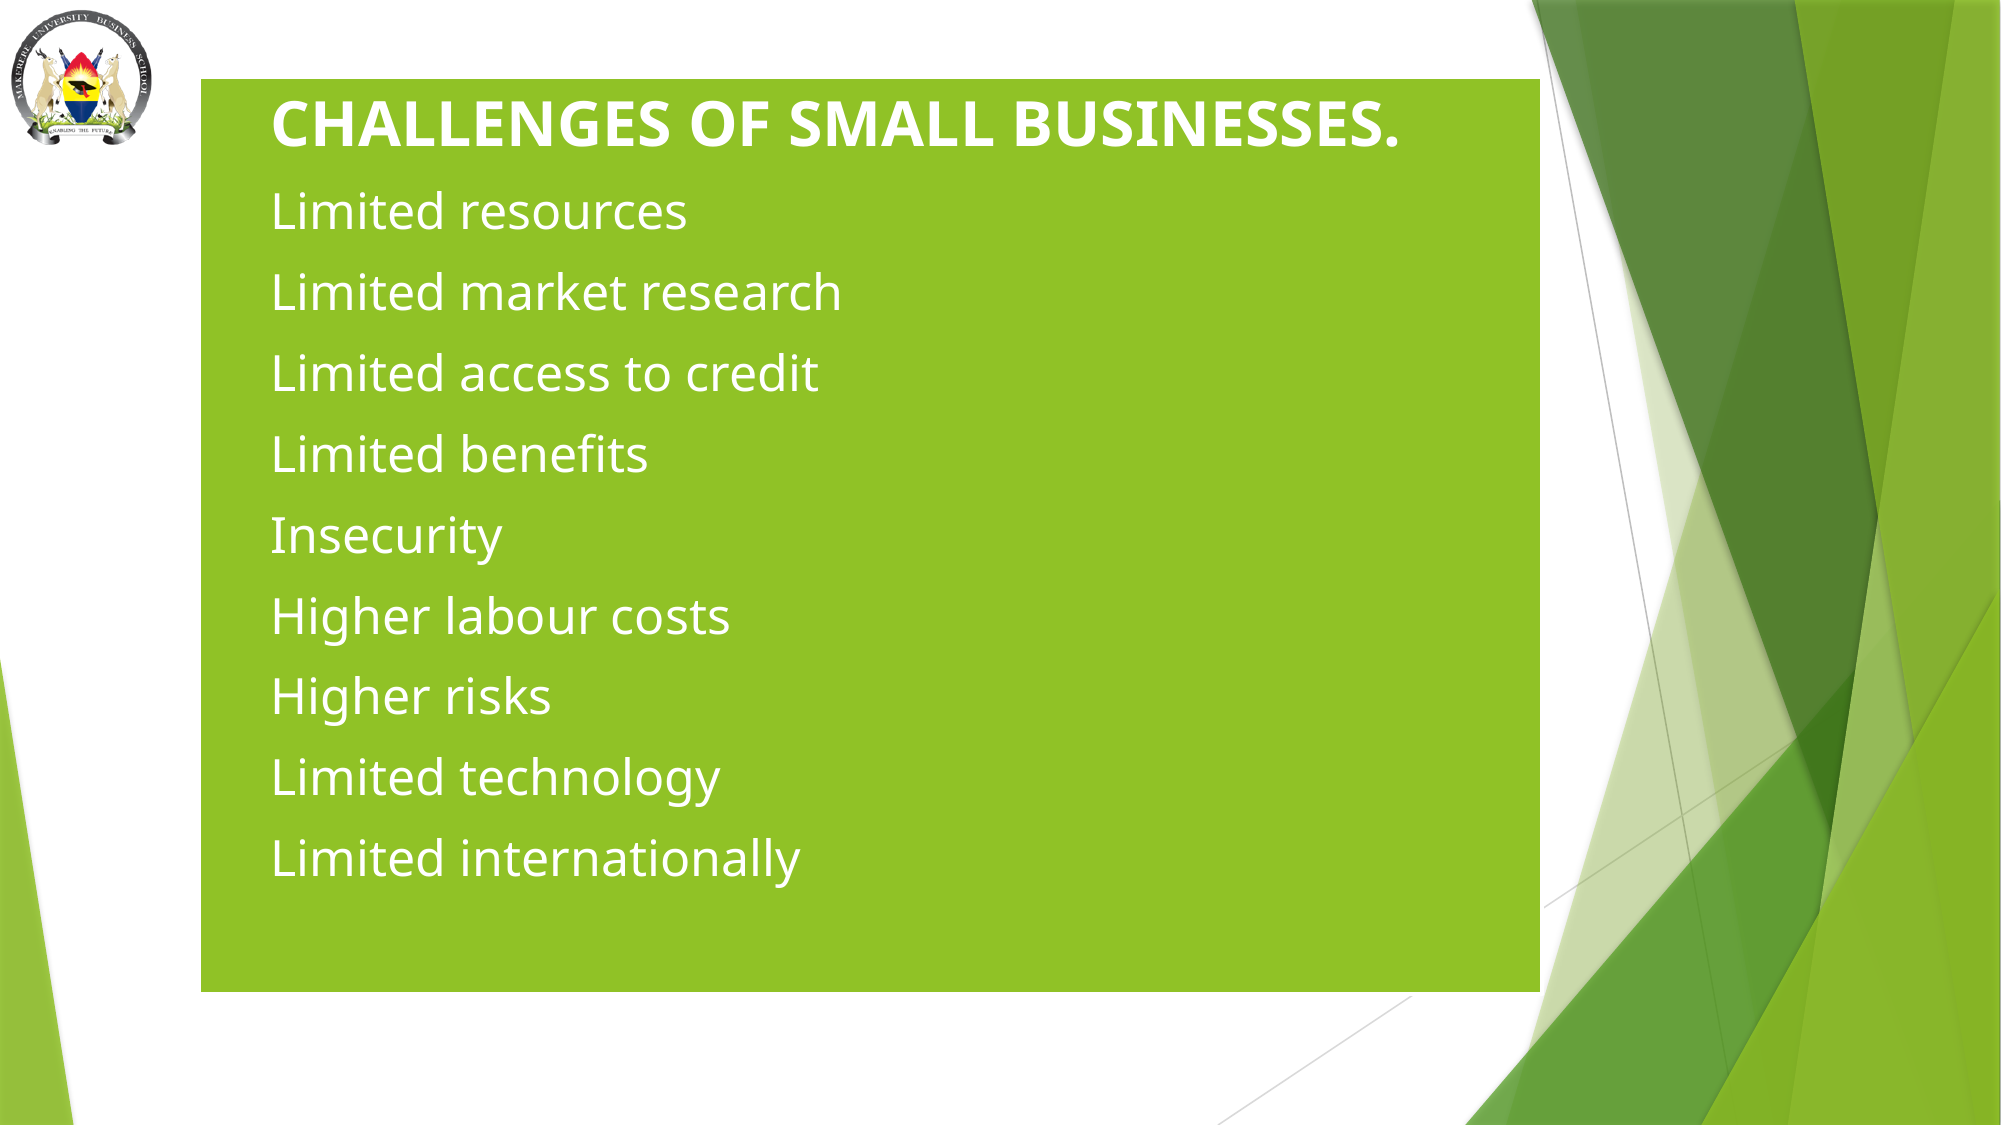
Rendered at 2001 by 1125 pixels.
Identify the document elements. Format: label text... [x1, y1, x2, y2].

picture [5, 4, 157, 150]
list CHALLENGES OF SMALL BUSINESSES. Limited resources Limited market research Limited access to credit Limited benefits Insecurity Higher labour costs Higher risks Limited technology Limited internationally [197, 74, 1544, 996]
